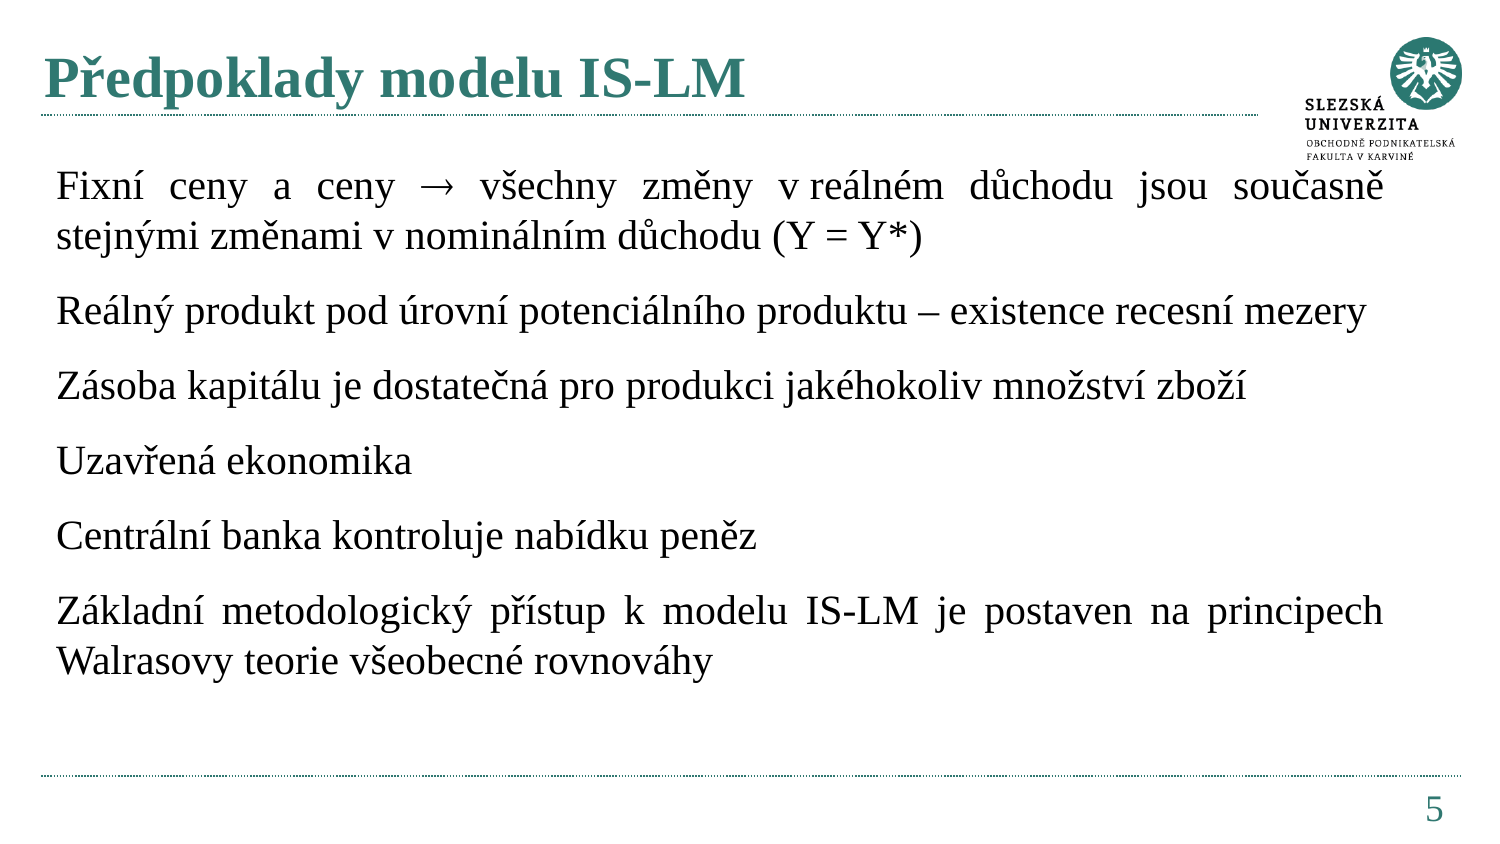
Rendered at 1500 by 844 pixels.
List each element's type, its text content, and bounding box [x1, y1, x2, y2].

list Fixní ceny a ceny  všechny změny v reálném důchodu jsou současně stejnými změnami v nominálním důchodu (Y = Y*) Reálný produkt pod úrovní potenciálního produktu – existence recesní mezery Zásoba kapitálu je dostatečná pro produkci jakéhokoliv množství zboží Uzavřená ekonomika Centrální banka kontroluje nabídku peněz Základní metodologický přístup k modelu IS-LM je postaven na principech Walrasovy teorie všeobecné rovnováhy [41, 150, 1400, 753]
slide_number 5 [1281, 776, 1459, 822]
picture [1305, 37, 1462, 160]
title Předpoklady modelu IS-LM [29, 32, 1247, 116]
